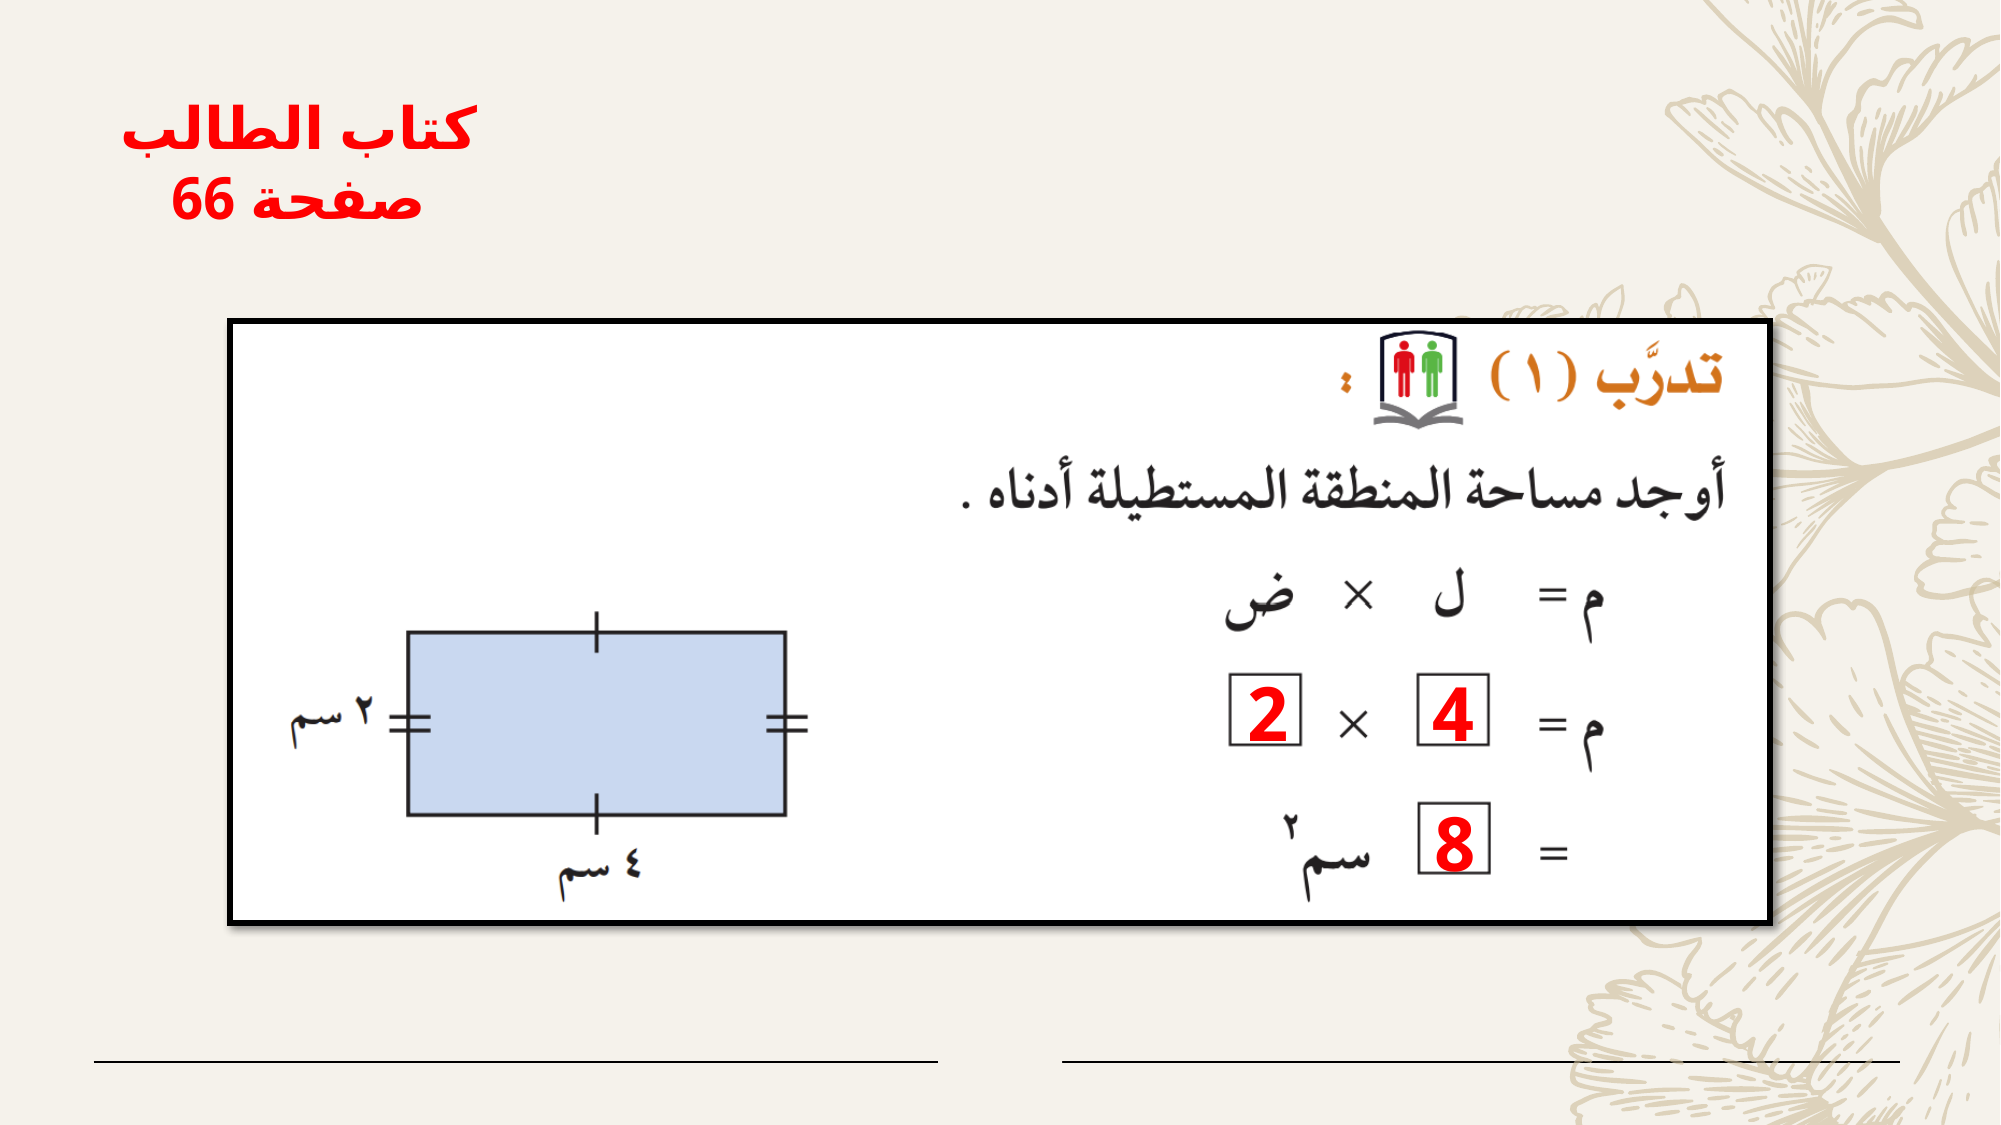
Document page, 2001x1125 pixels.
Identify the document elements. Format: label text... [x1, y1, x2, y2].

picture [233, 324, 1767, 920]
text_box كتاب الطالب صفحة 66 [56, 84, 542, 239]
